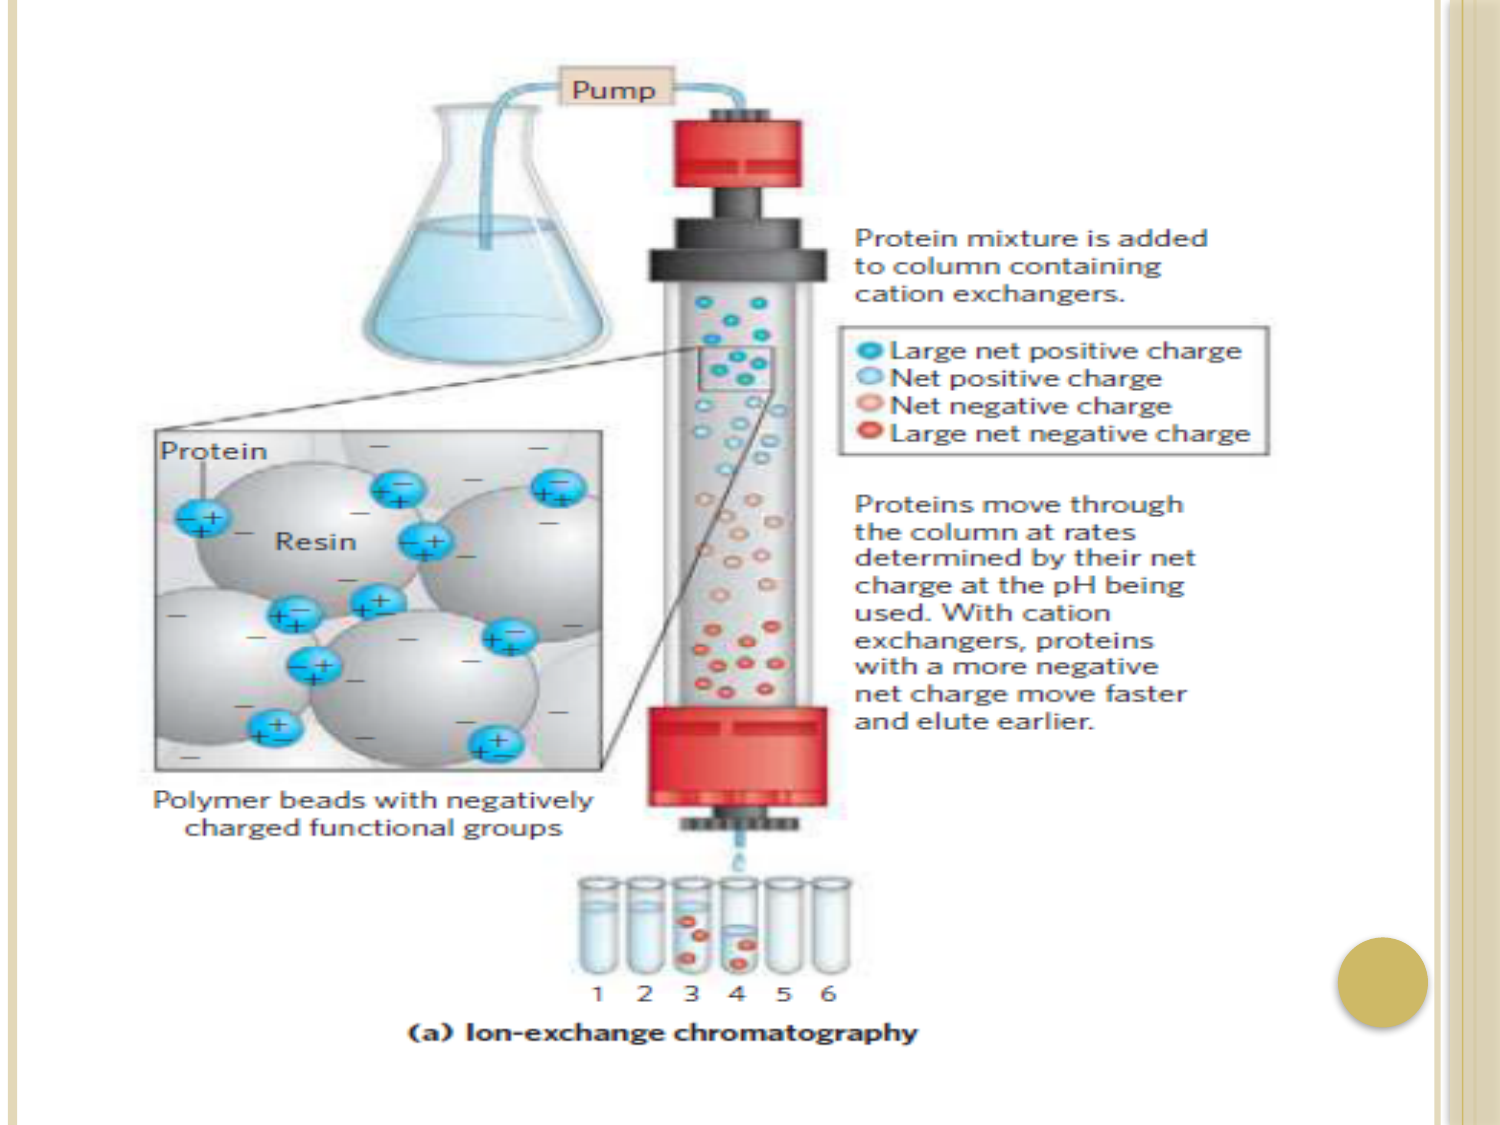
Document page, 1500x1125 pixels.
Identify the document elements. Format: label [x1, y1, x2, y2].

picture [111, 44, 1301, 1061]
